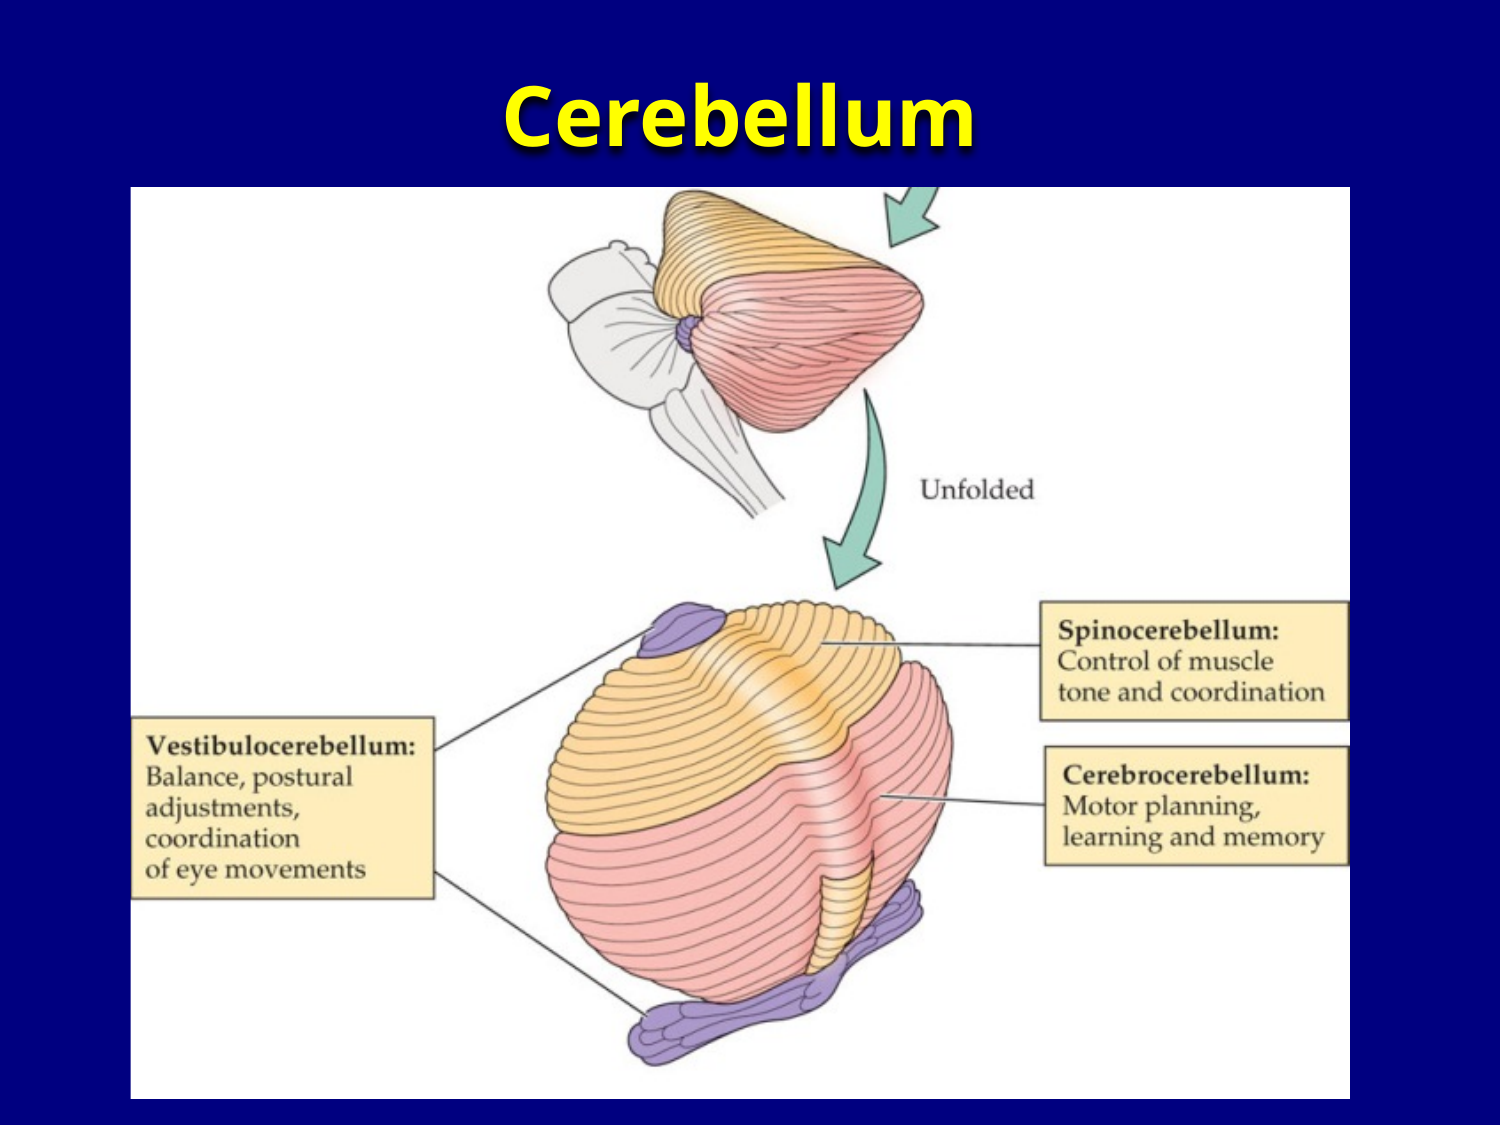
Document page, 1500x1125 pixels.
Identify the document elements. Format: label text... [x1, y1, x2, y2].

title Cerebellum [65, 19, 1416, 207]
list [130, 187, 1351, 1099]
